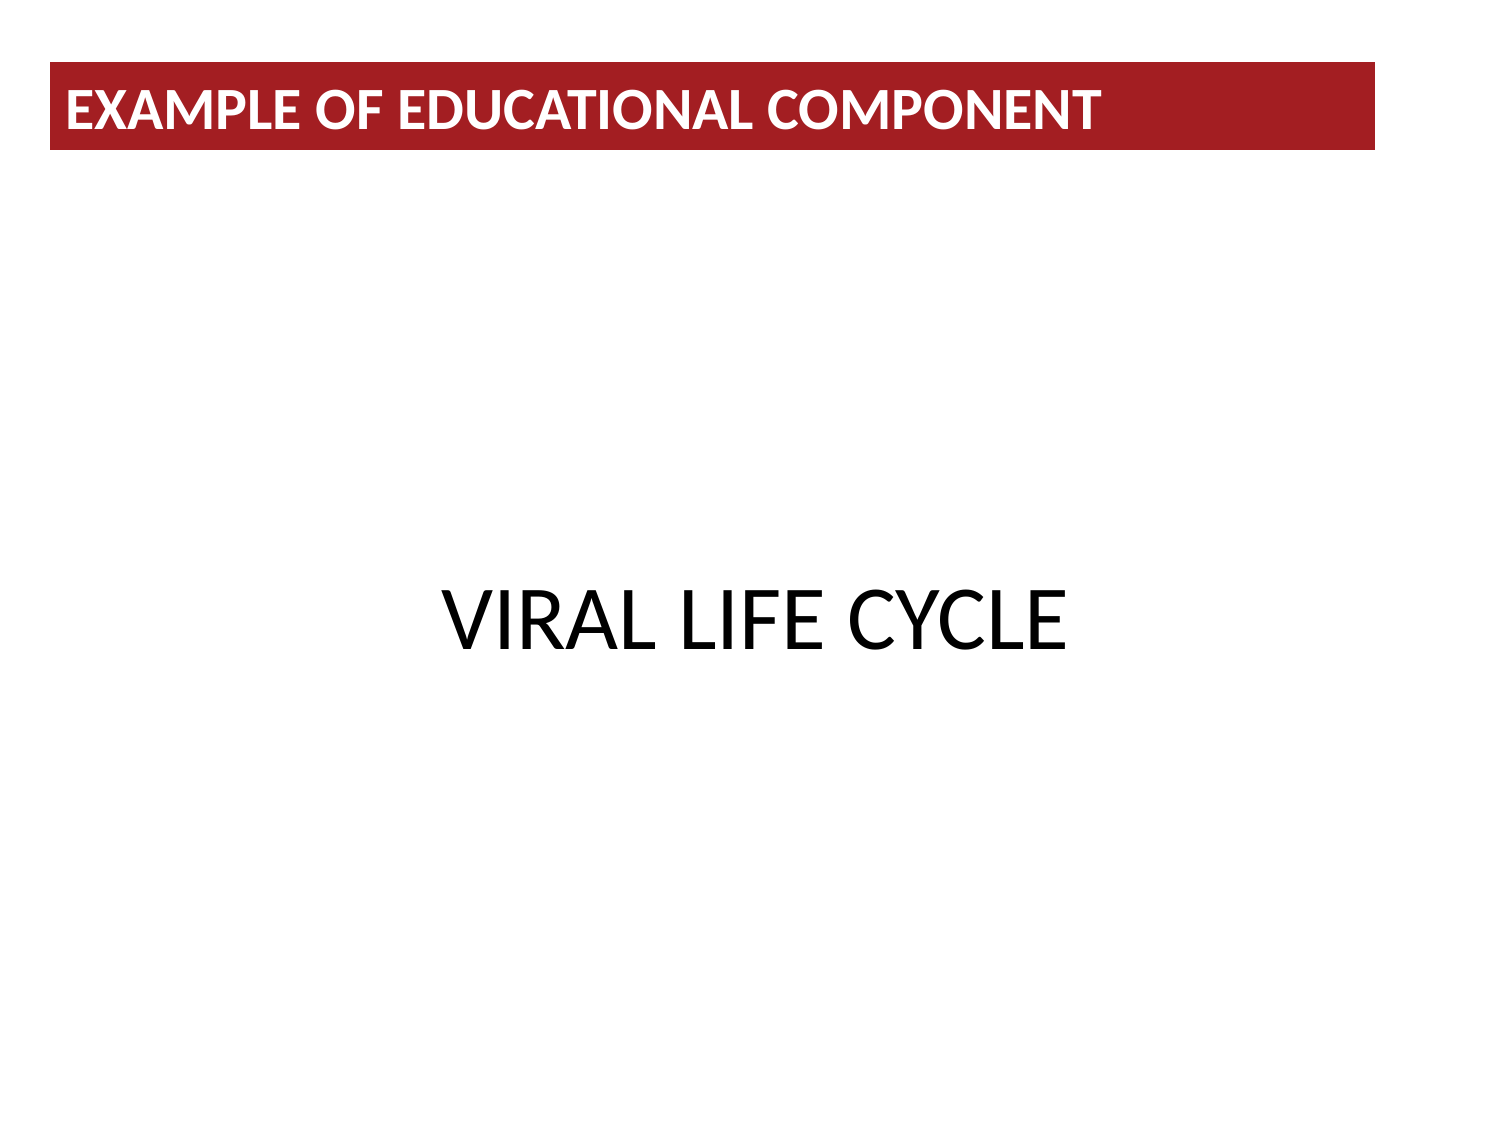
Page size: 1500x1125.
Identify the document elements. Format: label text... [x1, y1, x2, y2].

title VIRAL LIFE CYCLE [62, 187, 1450, 1038]
list EXAMPLE OF EDUCATIONAL COMPONENT [50, 62, 1375, 150]
